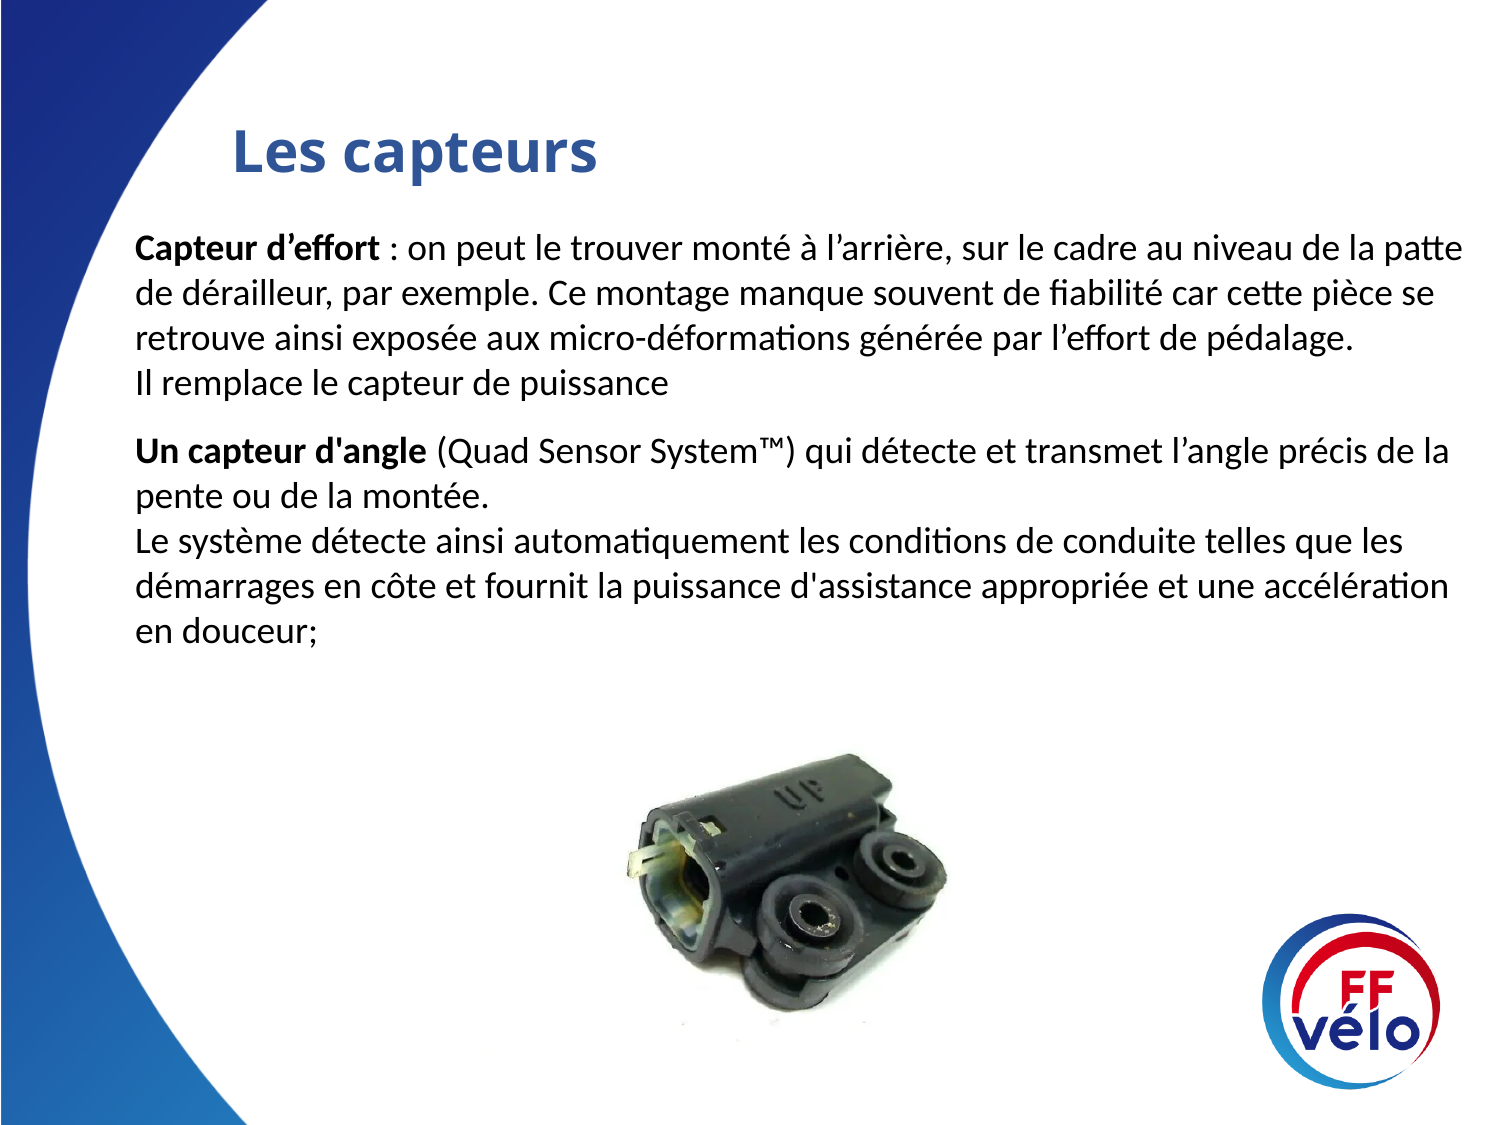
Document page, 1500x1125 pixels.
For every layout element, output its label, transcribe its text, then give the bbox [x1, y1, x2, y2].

text_box Les capteurs [216, 114, 614, 170]
text_box Un capteur d'angle (Quad Sensor System™) qui détecte et transmet l’angle précis de la pente ou de la montée. Le système détecte ainsi automatiquement les conditions de conduite telles que les démarrages en côte et fournit la puissance d'assistance appropriée et une accélération en douceur; [120, 418, 1482, 659]
text_box Capteur d’effort : on peut le trouver monté à l’arrière, sur le cadre au niveau de la patte de dérailleur, par exemple. Ce montage manque souvent de fiabilité car cette pièce se retrouve ainsi exposée aux micro-déformations générée par l’effort de pédalage. Il remplace le capteur de puissance [120, 170, 1500, 411]
picture [2, 0, 1059, 1125]
